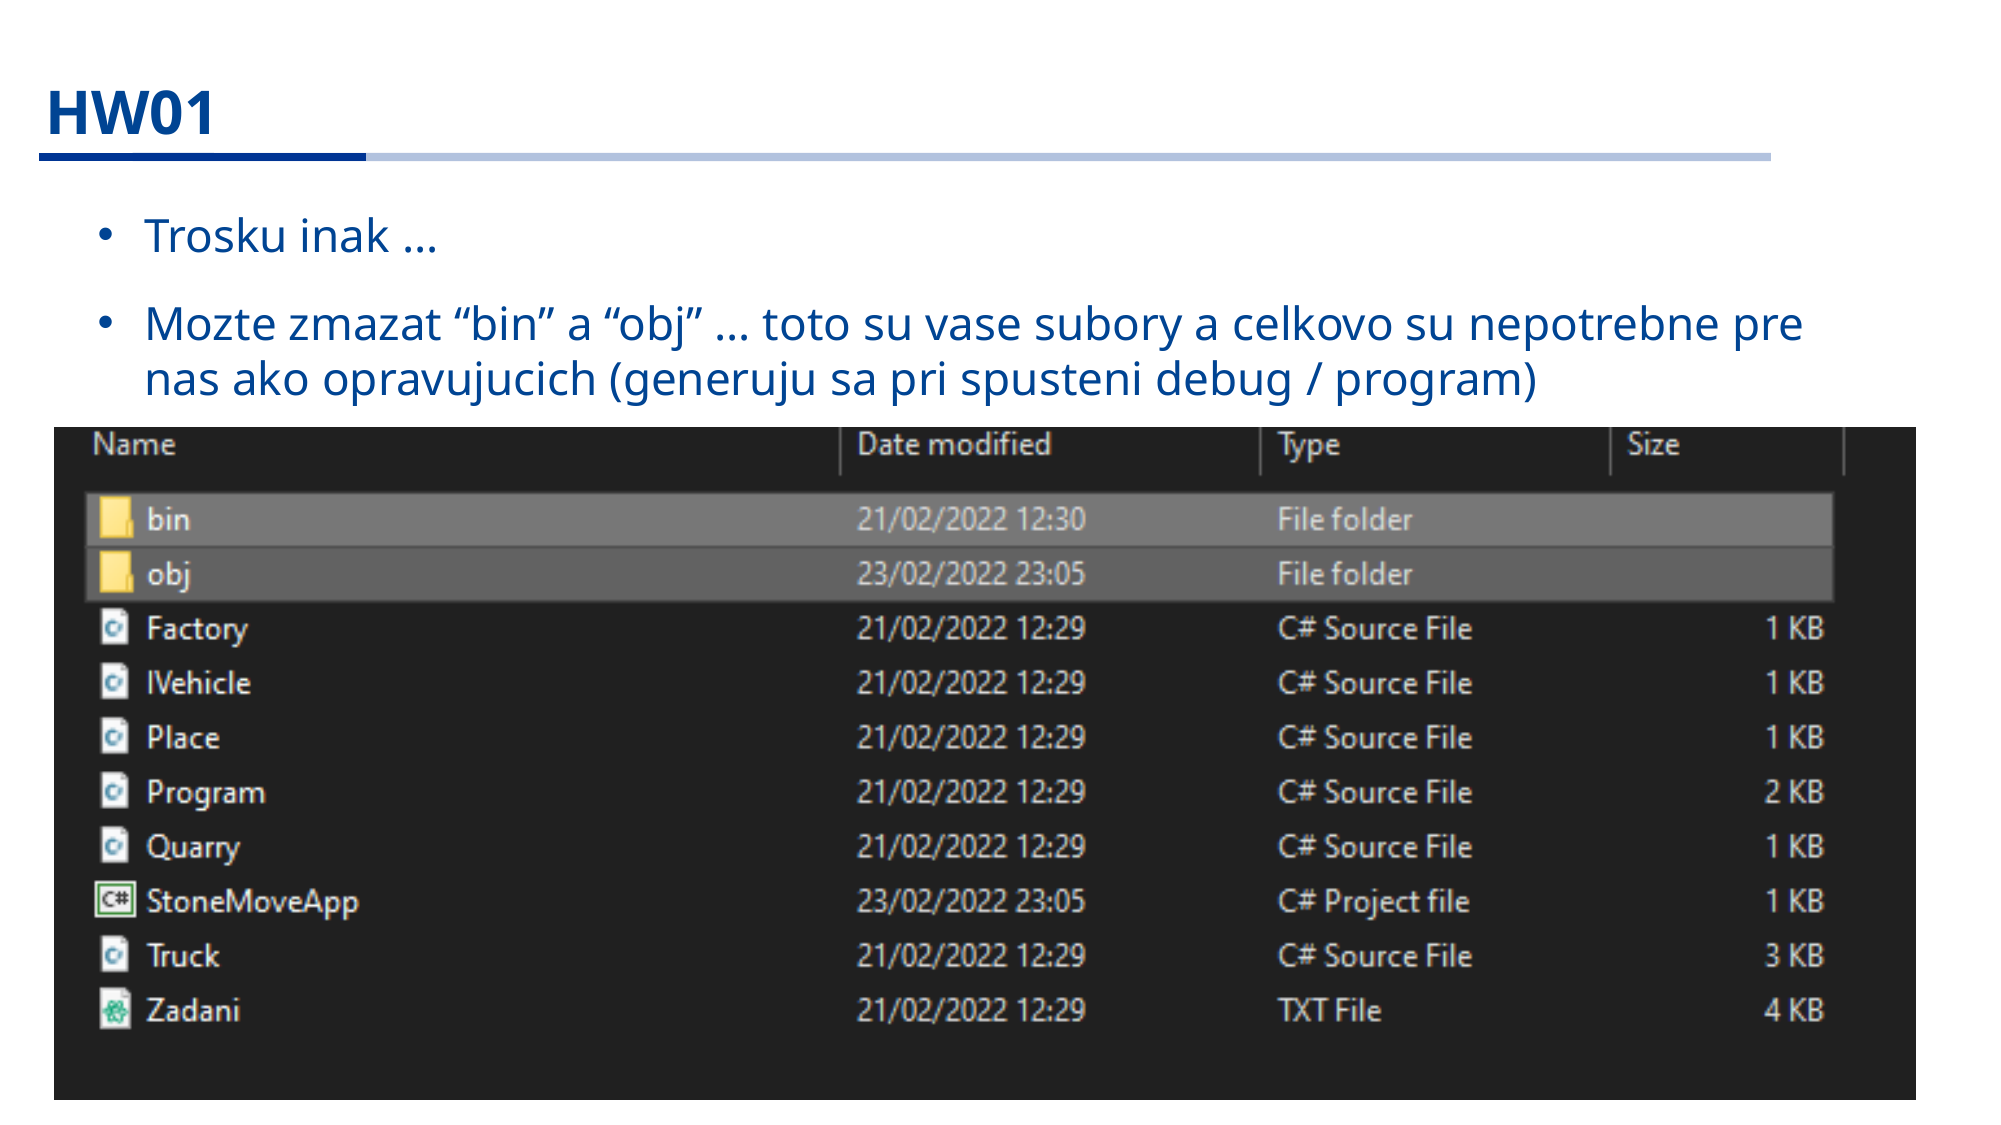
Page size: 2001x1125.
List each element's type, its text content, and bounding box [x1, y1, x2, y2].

text_box HW01 [35, 64, 1450, 157]
picture [53, 427, 1916, 1100]
text_box Trosku inak … Mozte zmazat “bin” a “obj” … toto su vase subory a celkovo su nepotrebne pre nas ako opravujucich (generuju sa pri spusteni debug / program) [87, 198, 1882, 412]
